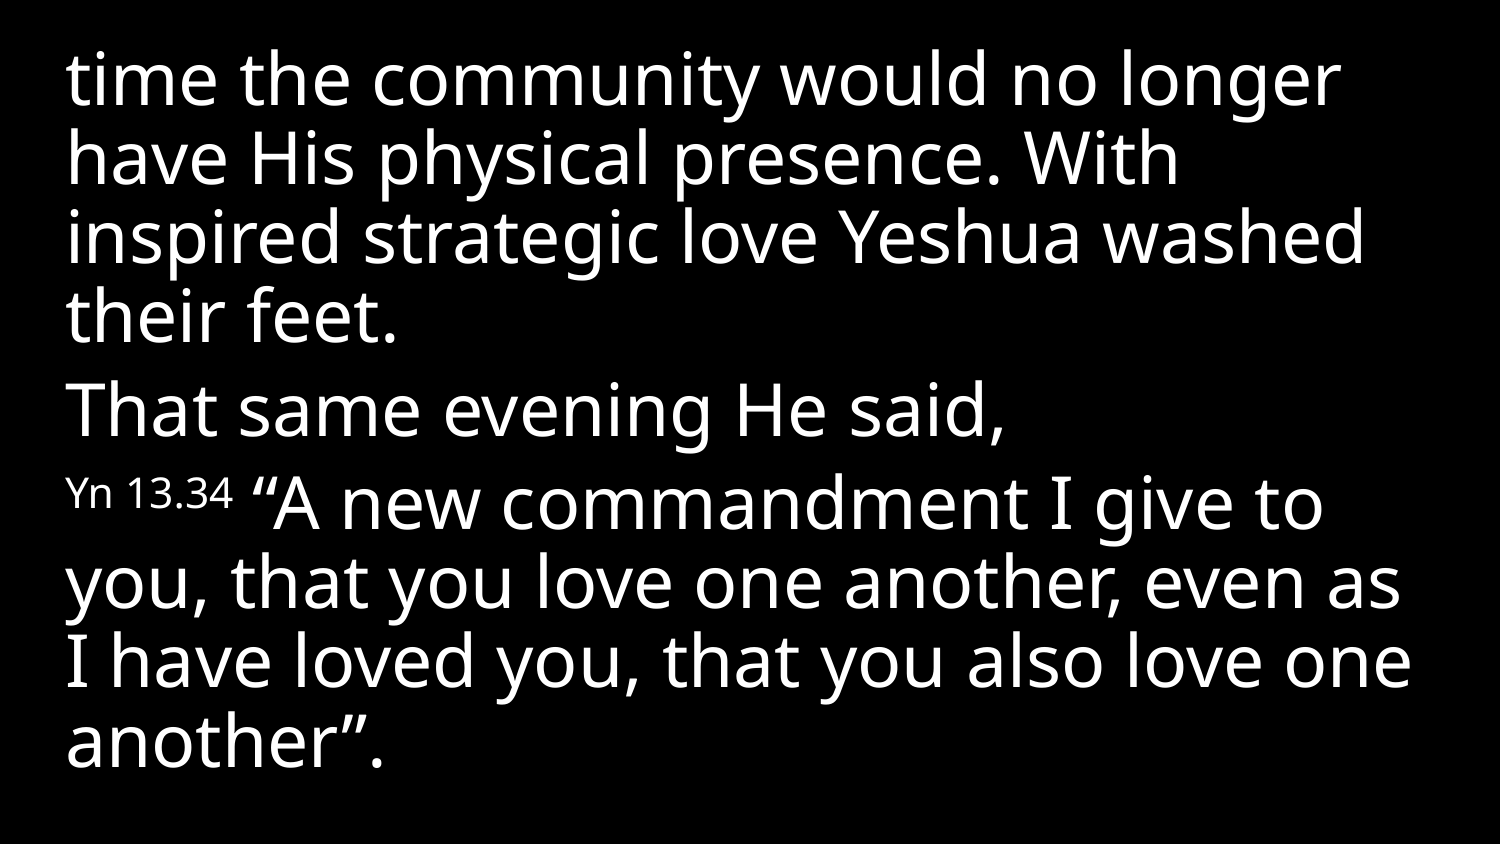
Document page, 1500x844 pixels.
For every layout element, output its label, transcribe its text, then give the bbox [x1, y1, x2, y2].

subtitle time the community would no longer have His physical presence. With inspired strategic love Yeshua washed their feet. That same evening He said, Yn 13.34 “A new commandment I give to you, that you love one another, even as I have loved you, that you also love one another”. [50, 34, 1450, 797]
